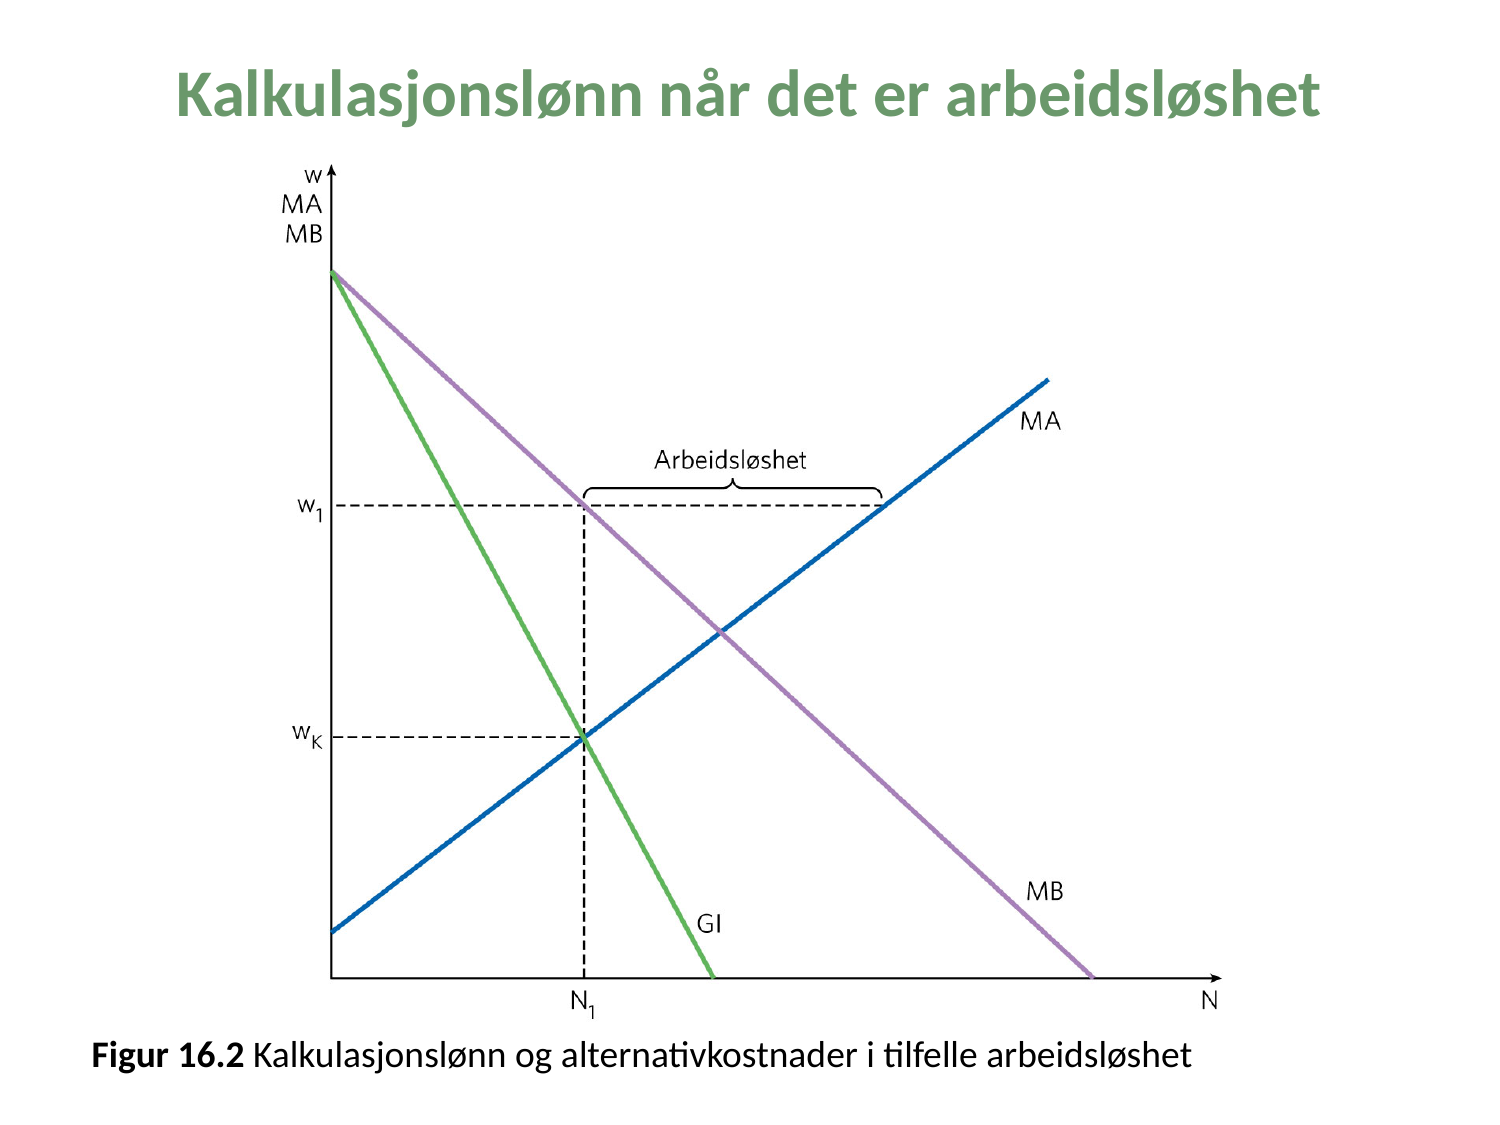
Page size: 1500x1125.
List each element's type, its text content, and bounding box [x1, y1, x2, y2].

text_box Kalkulasjonslønn når det er arbeidsløshet [64, 42, 1436, 138]
picture [277, 157, 1223, 1024]
text_box Figur 16.2 Kalkulasjonslønn og alternativkostnader i tilfelle arbeidsløshet [76, 1023, 1424, 1083]
